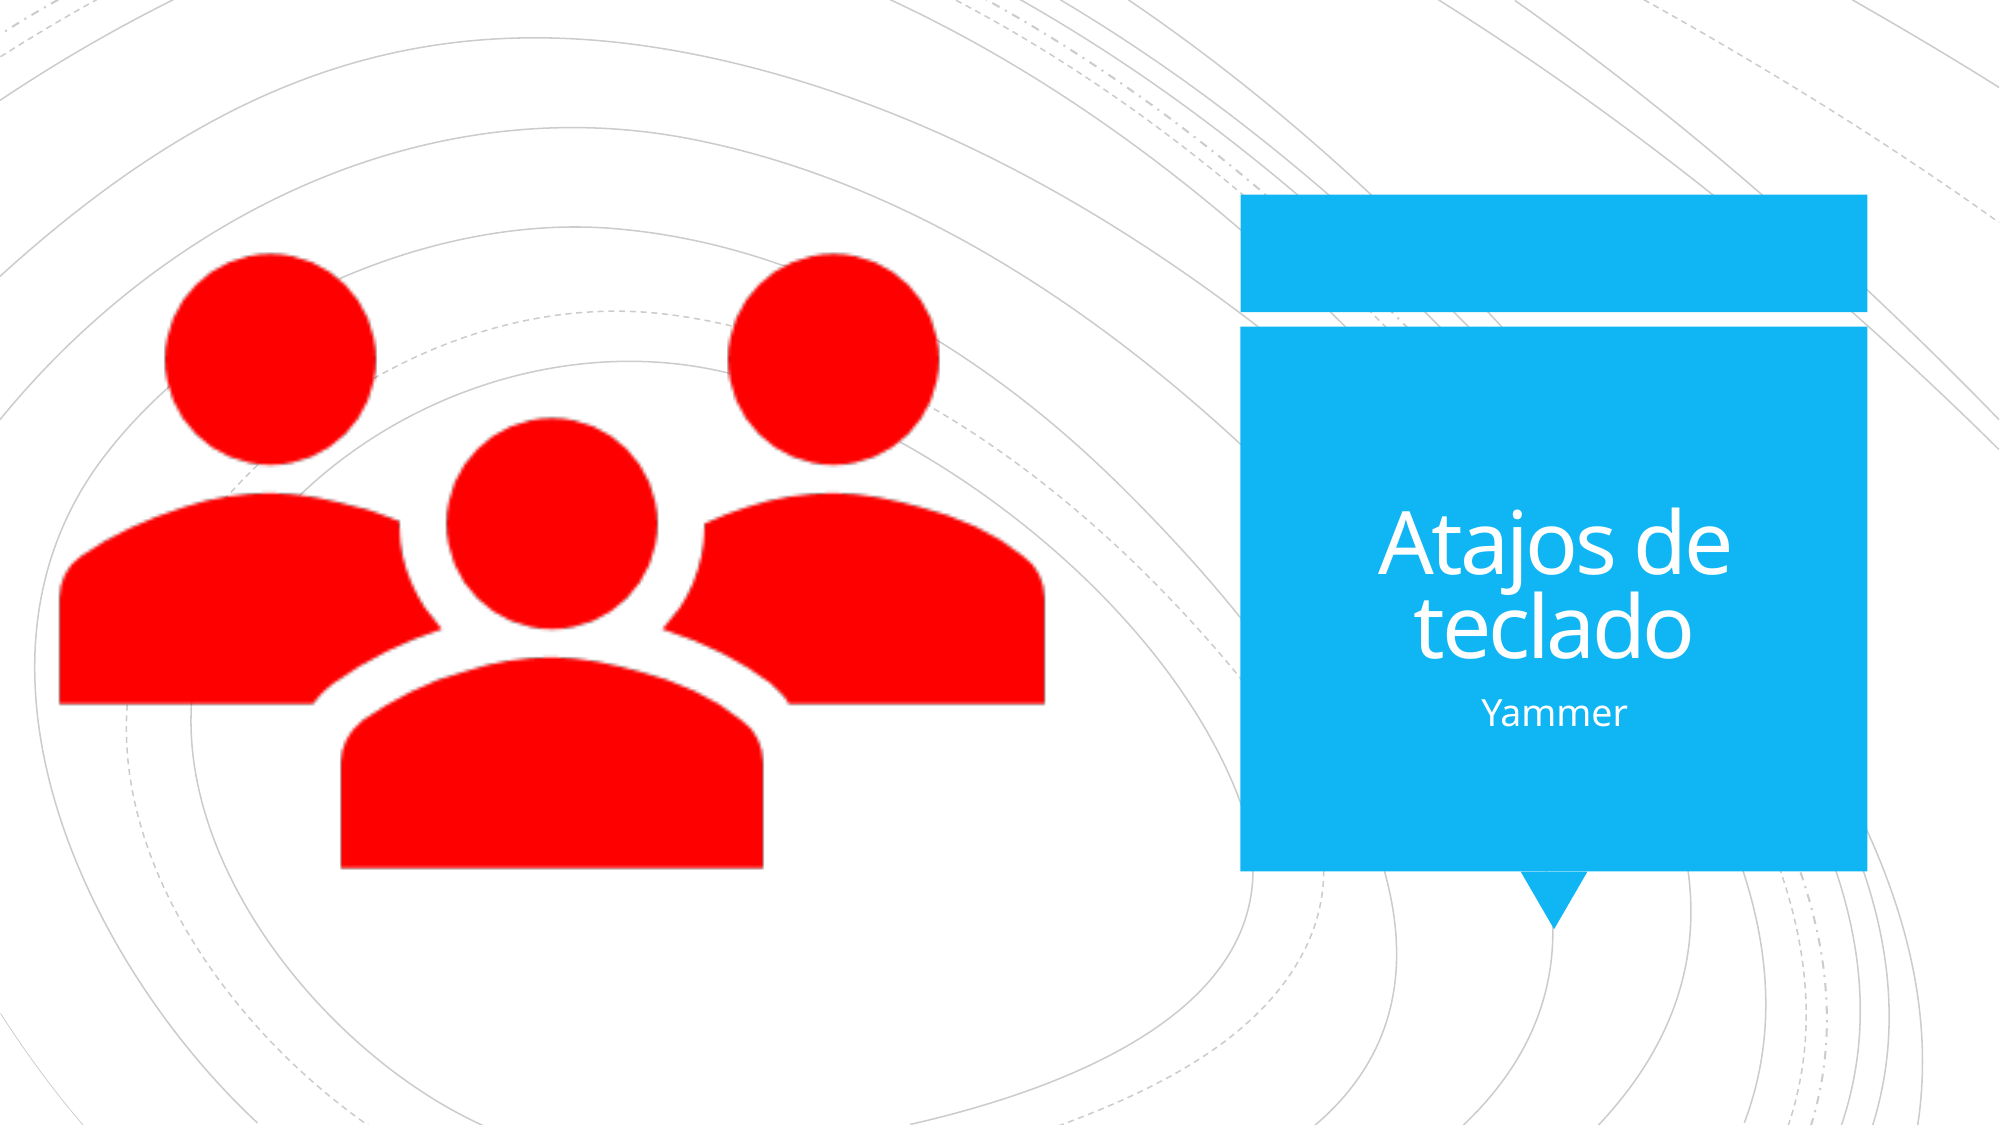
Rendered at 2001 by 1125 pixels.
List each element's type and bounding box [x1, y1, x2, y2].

text_box [1107, 0, 2000, 1125]
text_box [1240, 194, 1868, 930]
picture [0, 0, 1107, 1125]
